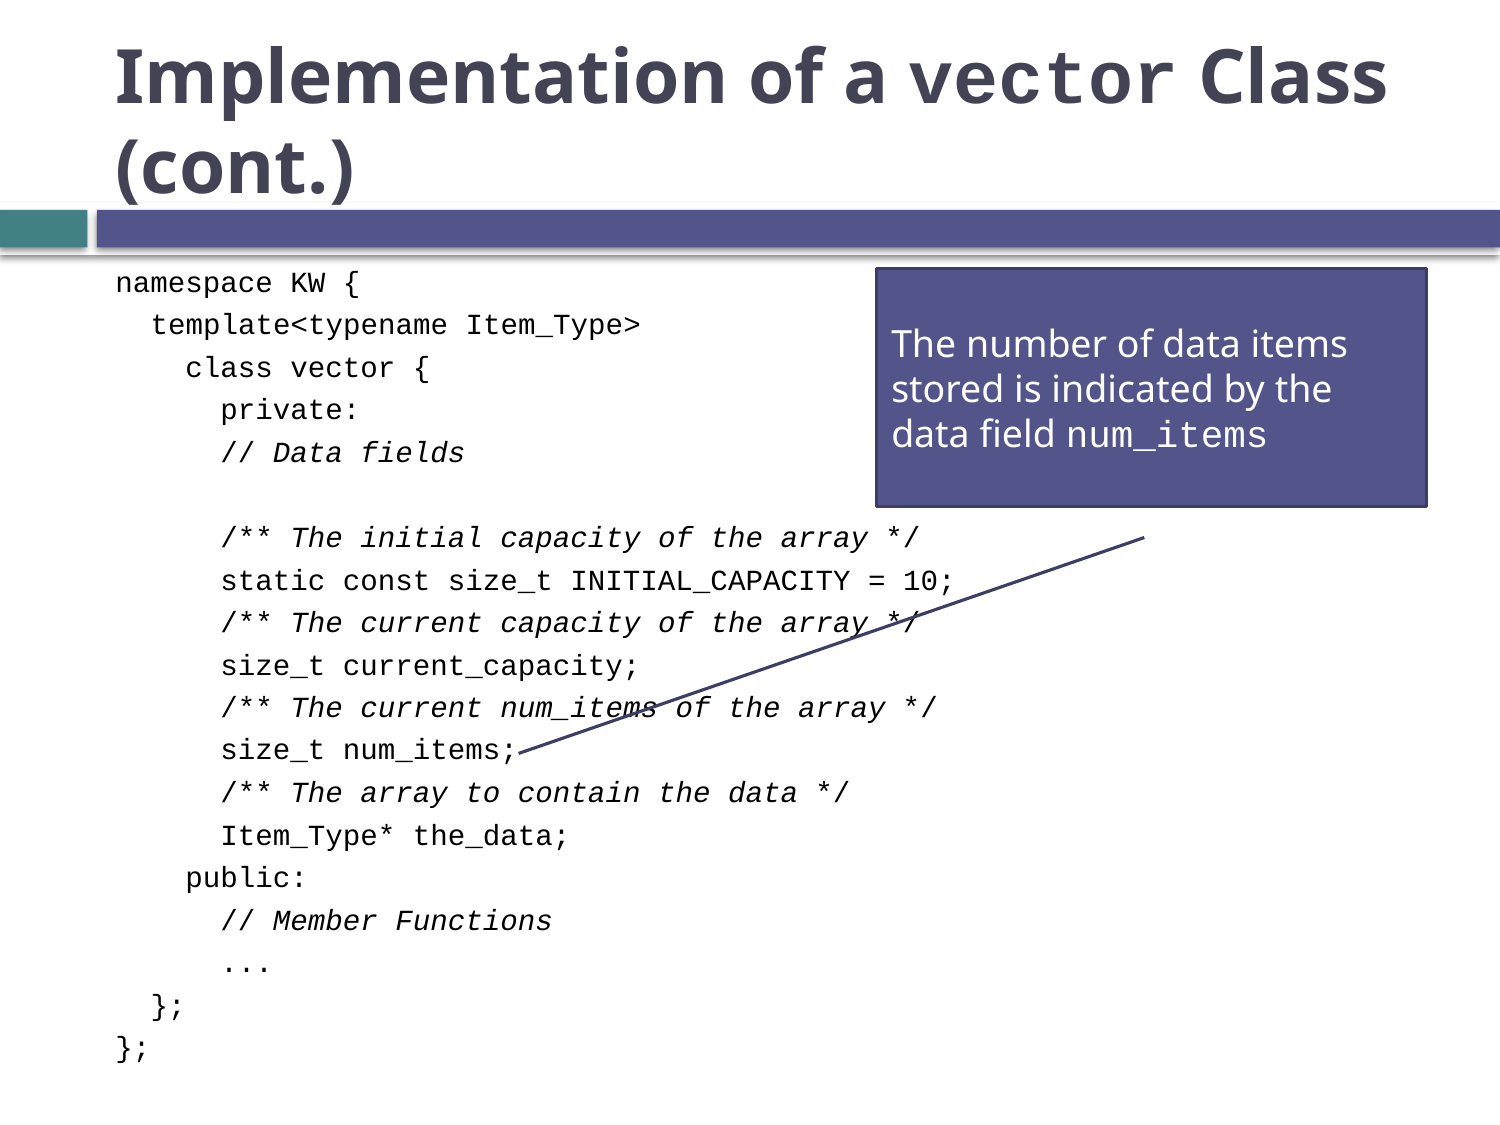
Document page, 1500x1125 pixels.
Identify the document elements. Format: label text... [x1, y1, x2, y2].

list namespace KW { template<typename Item_Type> class vector { private: // Data fields /** The initial capacity of the array */ static const size_t INITIAL_CAPACITY = 10; /** The current capacity of the array */ size_t current_capacity; /** The current num_items of the array */ size_t num_items; /** The array to contain the data */ Item_Type* the_data; public: // Member Functions ... }; }; [100, 262, 1439, 1101]
title Implementation of a vector Class (cont.) [100, 37, 1439, 201]
text_box The number of data items stored is indicated by the data field num_items [875, 267, 1428, 508]
text_box The number of data items stored is indicated by the data field num_items [518, 536, 1145, 755]
